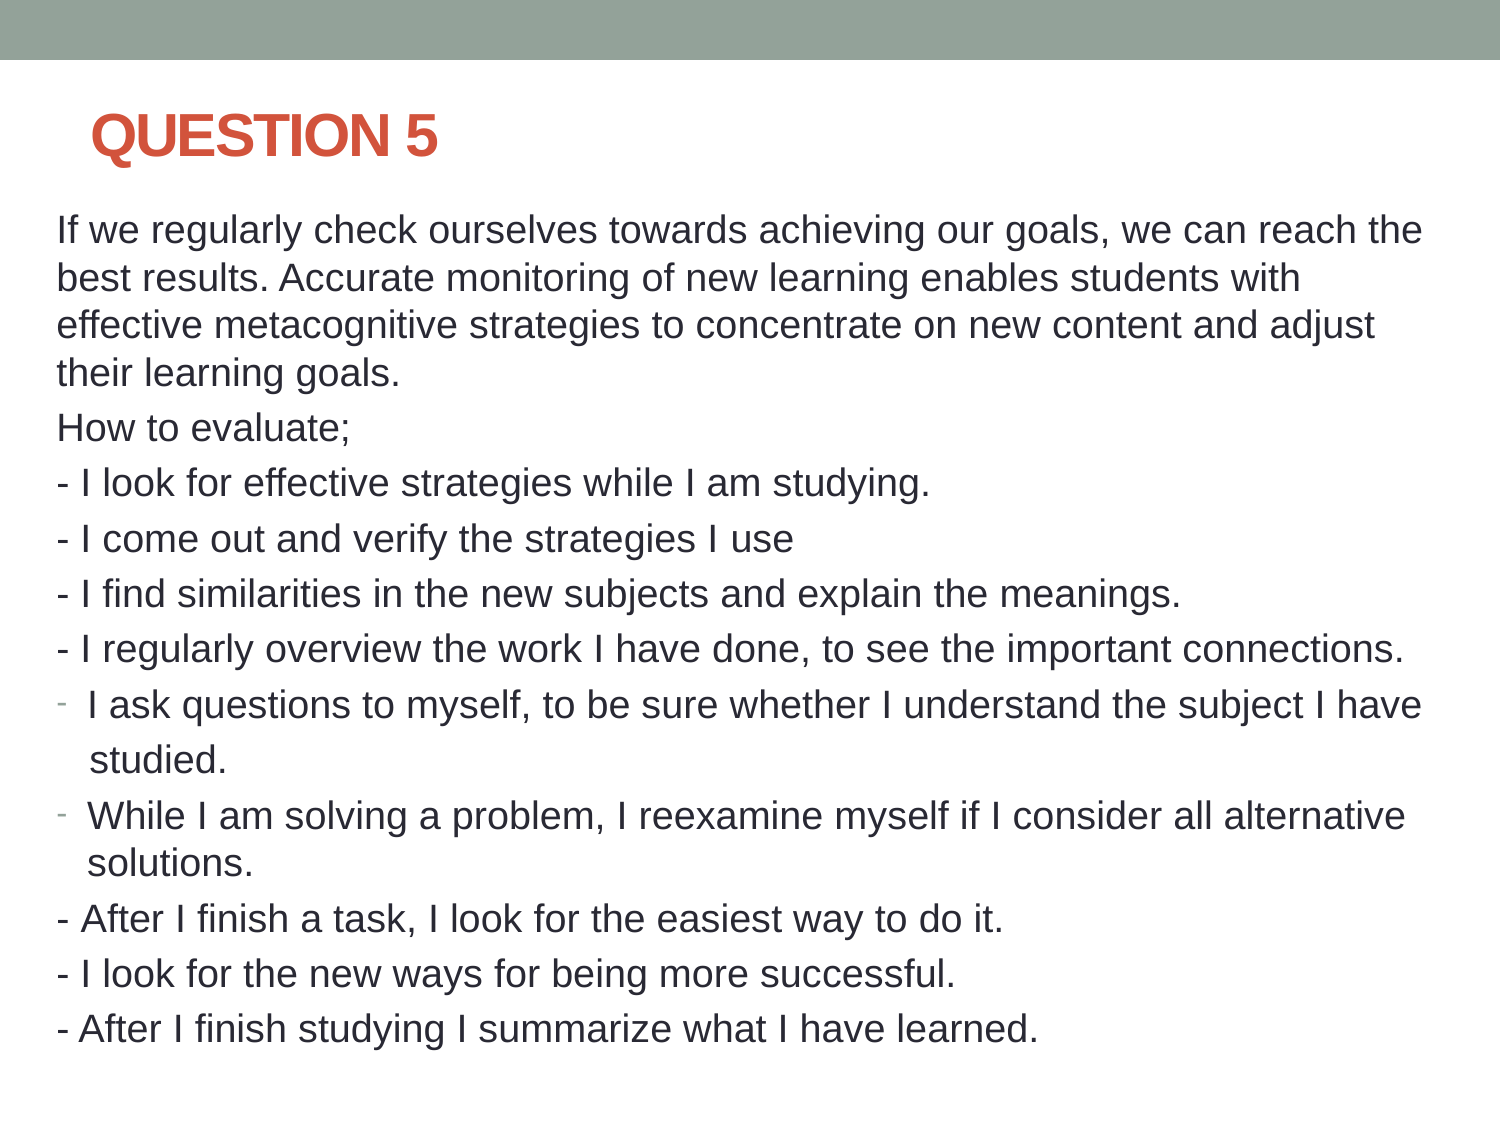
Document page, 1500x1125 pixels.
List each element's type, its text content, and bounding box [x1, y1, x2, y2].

title QUESTION 5 [75, 87, 1425, 196]
list If we regularly check ourselves towards achieving our goals, we can reach the best results. Accurate monitoring of new learning enables students with effective metacognitive strategies to concentrate on new content and adjust their learning goals. How to evaluate; - I look for effective strategies while I am studying. - I come out and verify the strategies I use - I find similarities in the new subjects and explain the meanings. - I regularly overview the work I have done, to see the important connections. I ask questions to myself, to be sure whether I understand the subject I have studied. While I am solving a problem, I reexamine myself if I consider all alternative solutions. - After I finish a task, I look for the easiest way to do it. - I look for the new ways for being more successful. - After I finish studying I summarize what I have learned. [41, 196, 1459, 1071]
